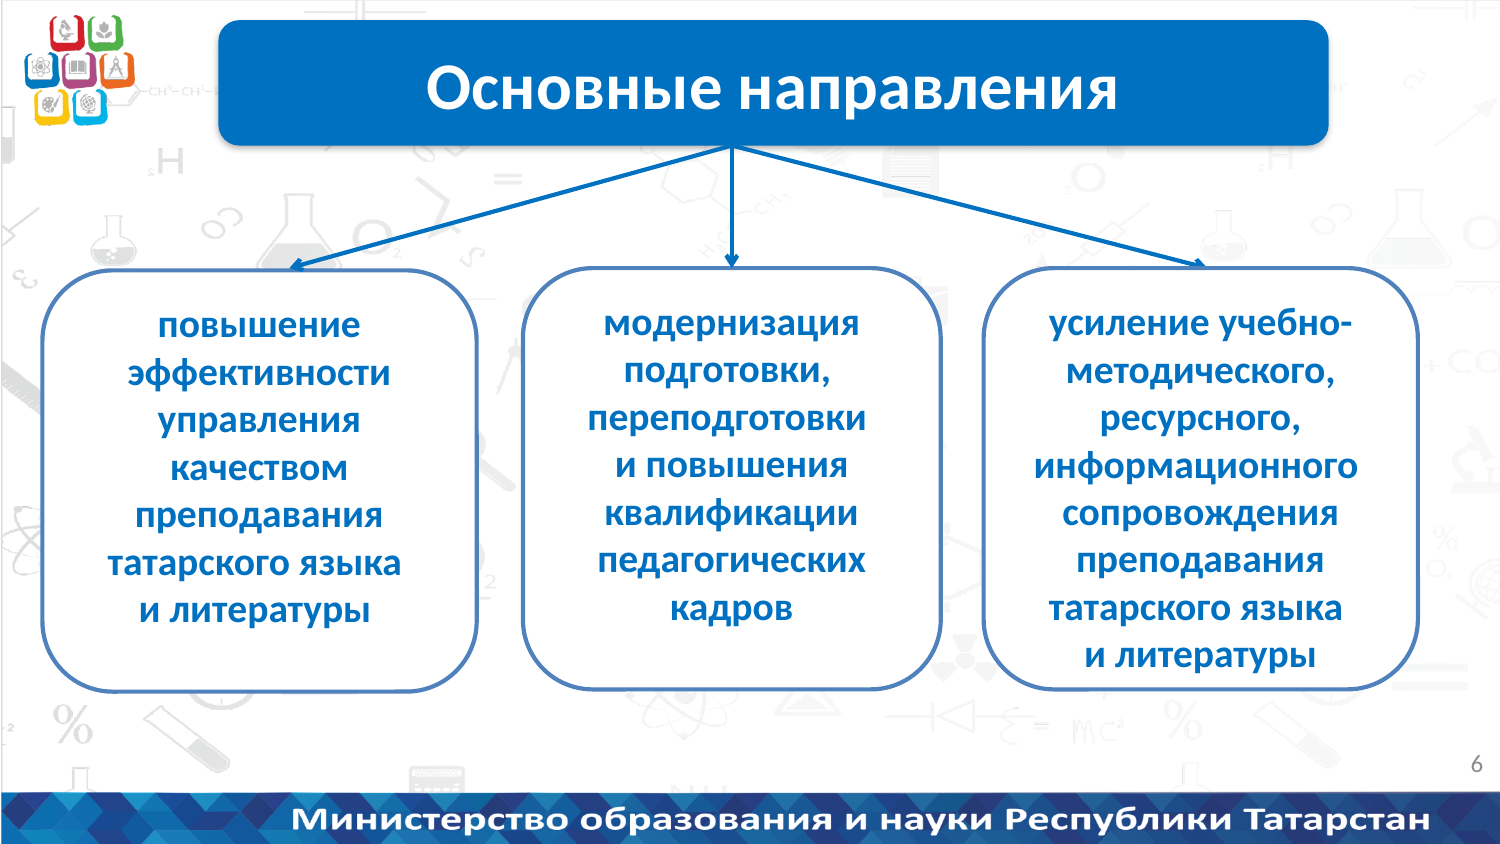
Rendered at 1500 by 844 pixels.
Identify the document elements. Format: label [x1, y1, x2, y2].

text_box [734, 145, 1208, 269]
text_box [288, 145, 731, 269]
picture [0, 0, 1500, 844]
